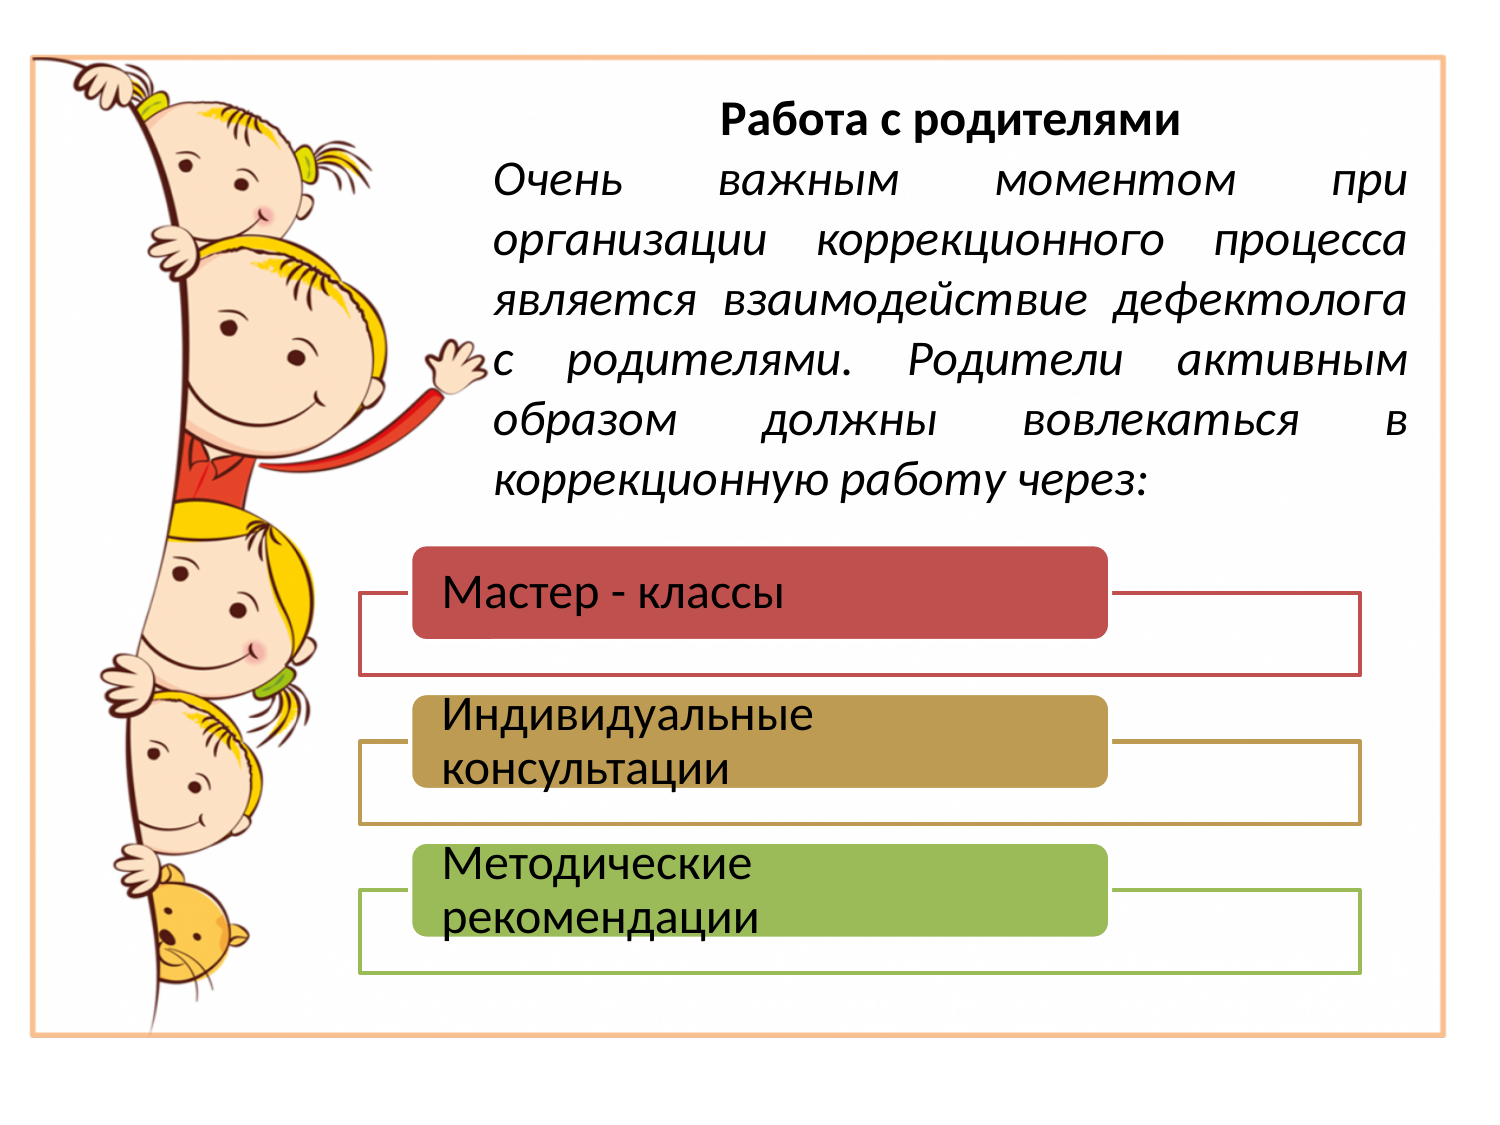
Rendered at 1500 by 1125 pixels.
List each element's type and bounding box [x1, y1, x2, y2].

picture [29, 54, 1448, 1050]
text_box [359, 538, 1361, 979]
